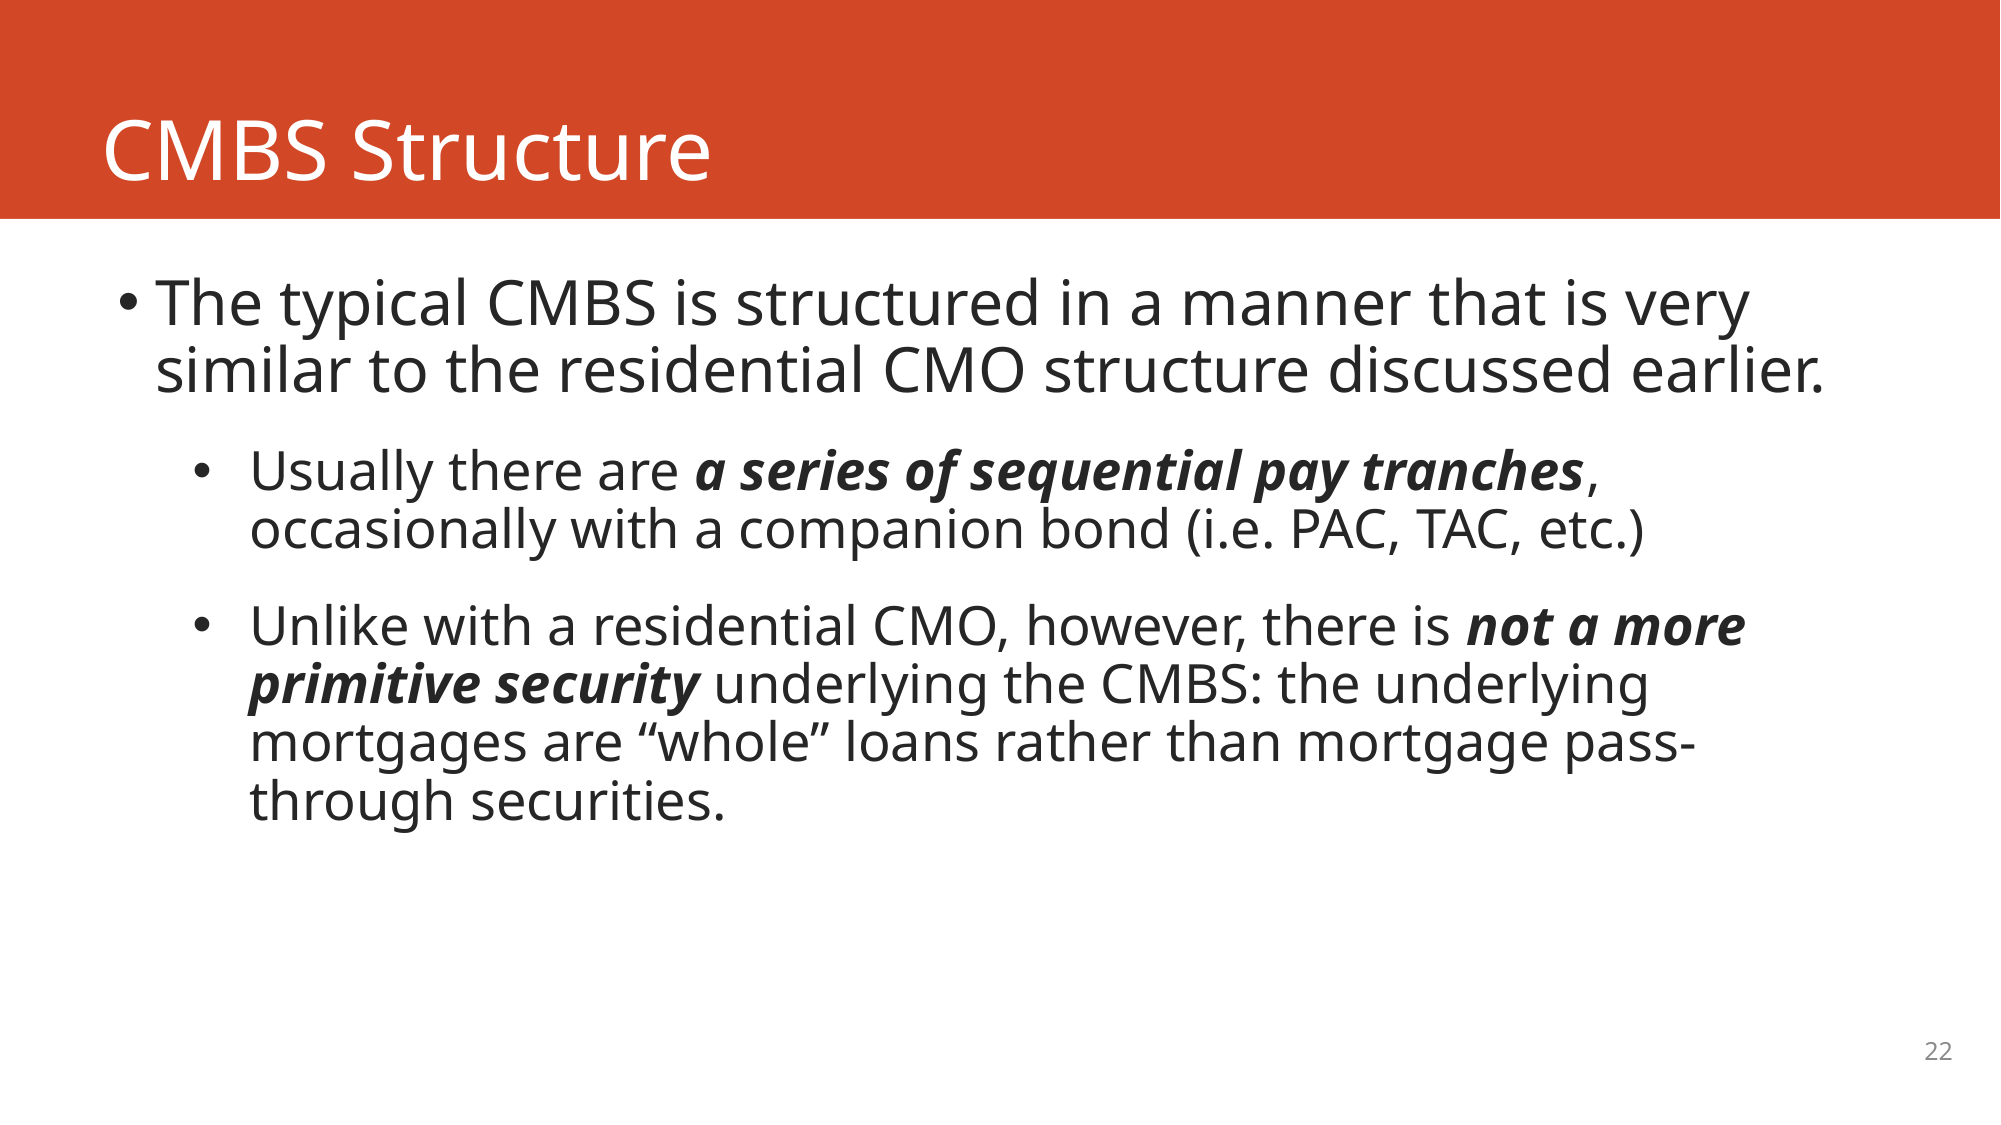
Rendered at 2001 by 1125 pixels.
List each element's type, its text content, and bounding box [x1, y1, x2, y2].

title CMBS Structure [86, 51, 1891, 205]
slide_number 22 [1617, 1013, 1968, 1092]
list The typical CMBS is structured in a manner that is very similar to the residential CMO structure discussed earlier. Usually there are a series of sequential pay tranches, occasionally with a companion bond (i.e. PAC, TAC, etc.) Unlike with a residential CMO, however, there is not a more primitive security underlying the CMBS: the underlying mortgages are “whole” loans rather than mortgage pass-through securities. [102, 263, 1907, 1047]
